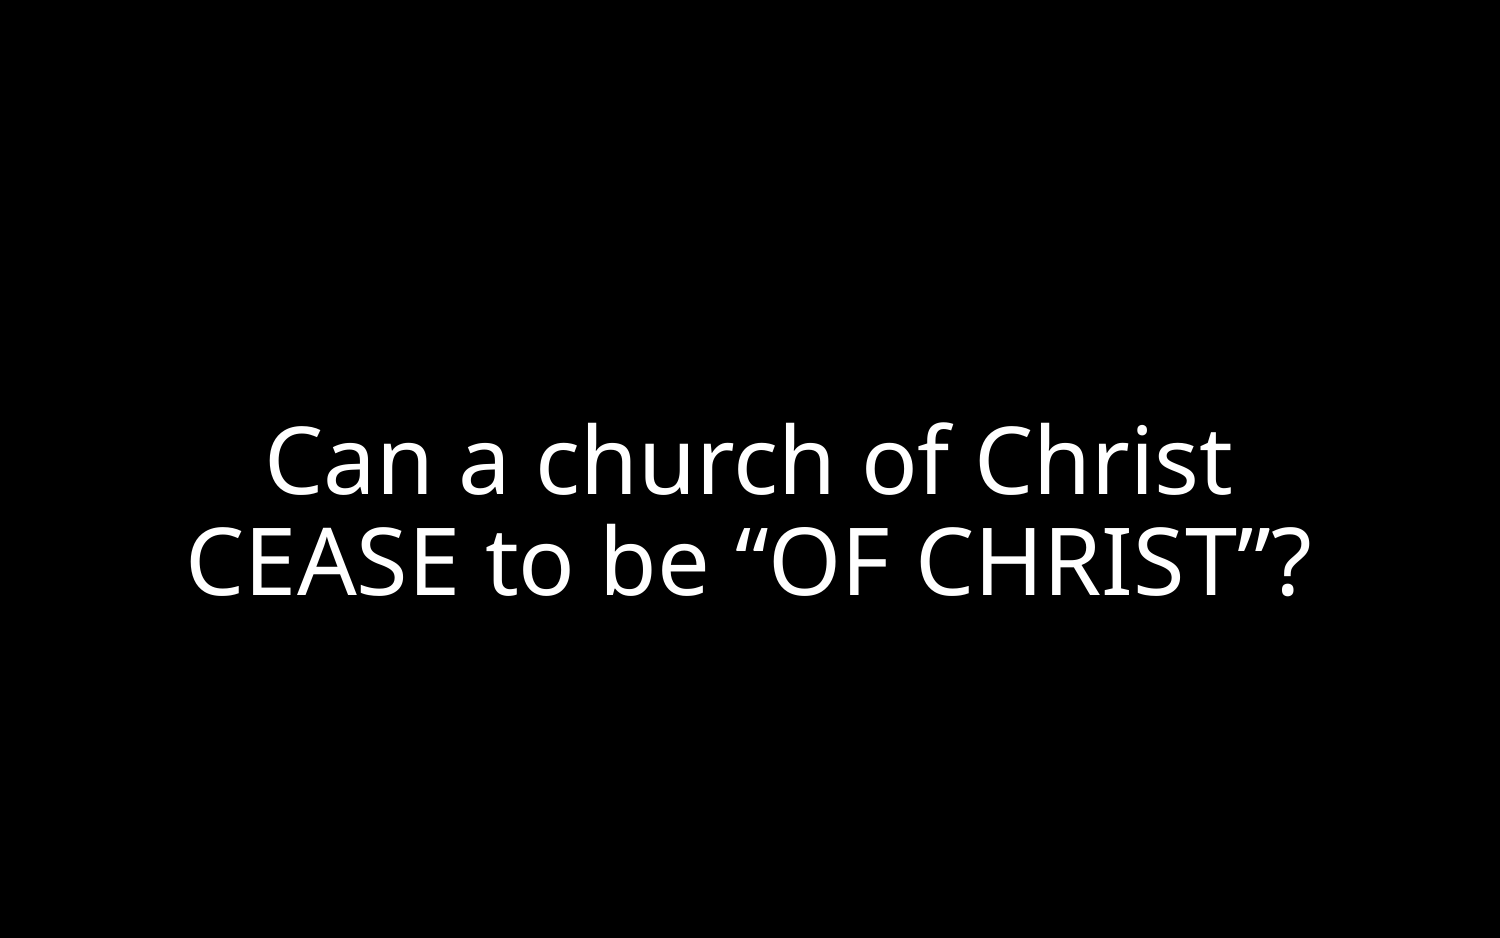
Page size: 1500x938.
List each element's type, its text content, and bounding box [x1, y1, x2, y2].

title Can a church of Christ CEASE to be “OF CHRIST”? [102, 233, 1397, 624]
